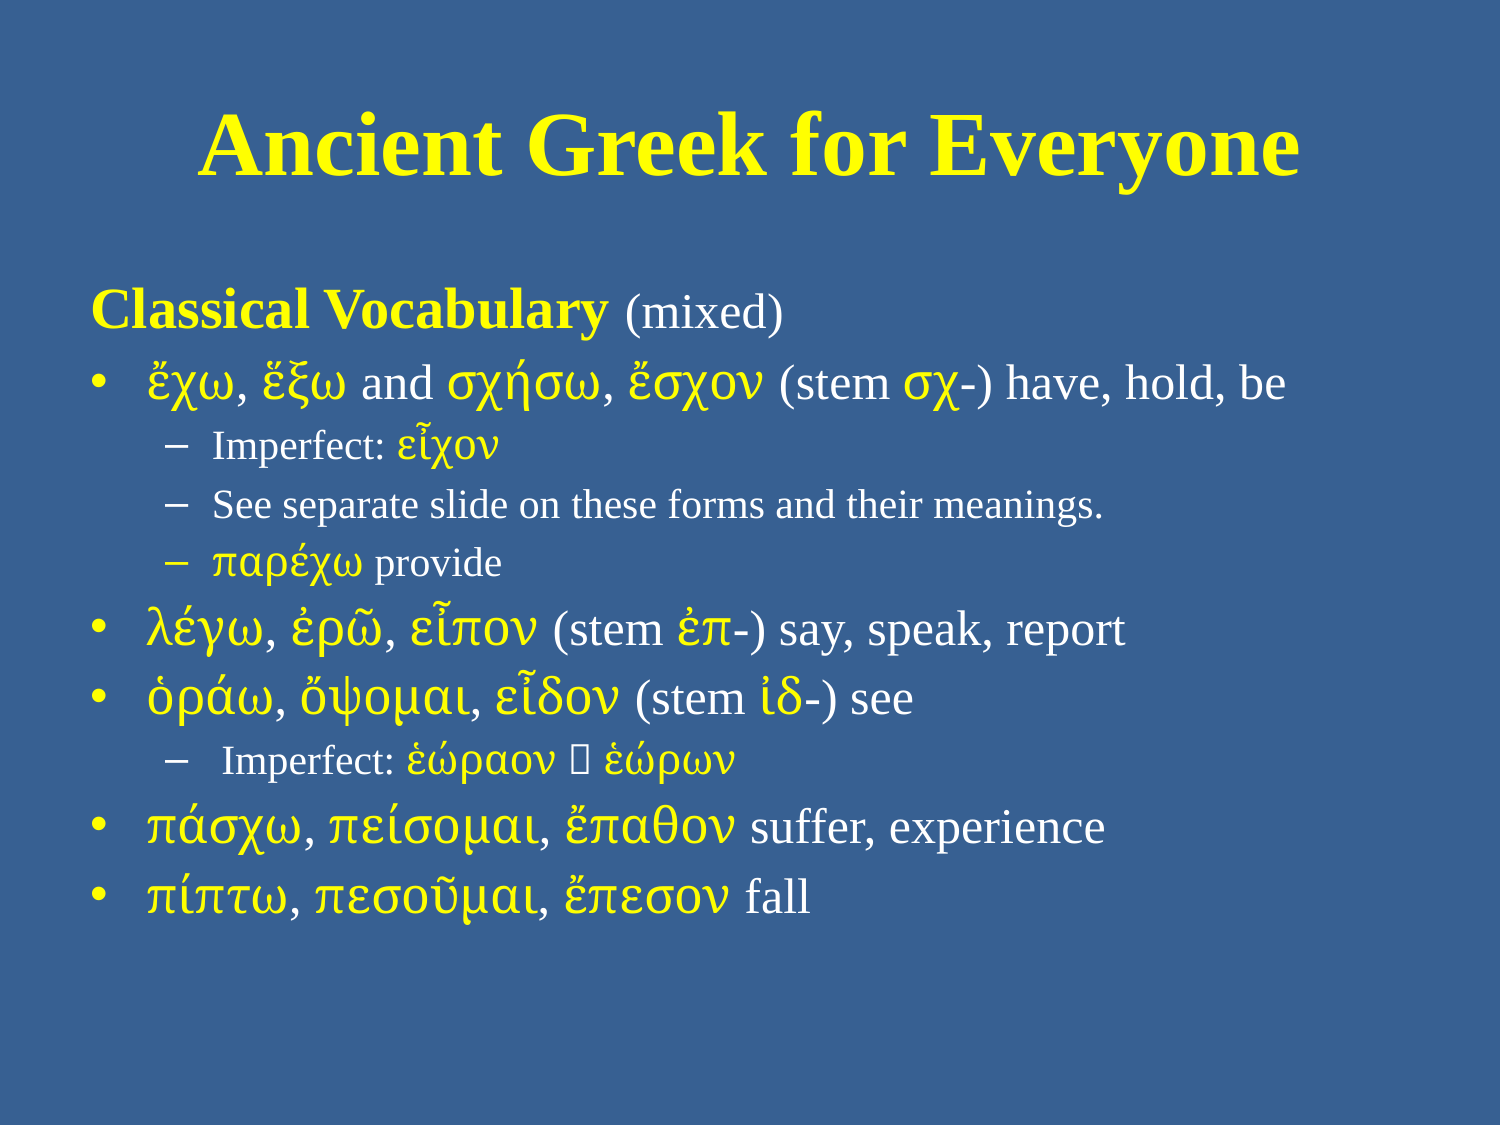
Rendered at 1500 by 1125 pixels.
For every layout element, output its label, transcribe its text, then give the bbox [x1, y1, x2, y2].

list Classical Vocabulary (mixed) ἔχω, ἕξω and σχήσω, ἔσχον (stem σχ-) have, hold, be Imperfect: εἶχον See separate slide on these forms and their meanings. παρέχω provide λέγω, ἐρῶ, εἶπον (stem ἐπ-) say, speak, report ὁράω, ὄψομαι, εἶδον (stem ἰδ-) see Imperfect: ἑώραον  ἑώρων πάσχω, πείσομαι, ἔπαθον suffer, experience πίπτω, πεσοῦμαι, ἔπεσον fall [75, 262, 1425, 1063]
title Ancient Greek for Everyone [75, 45, 1425, 233]
